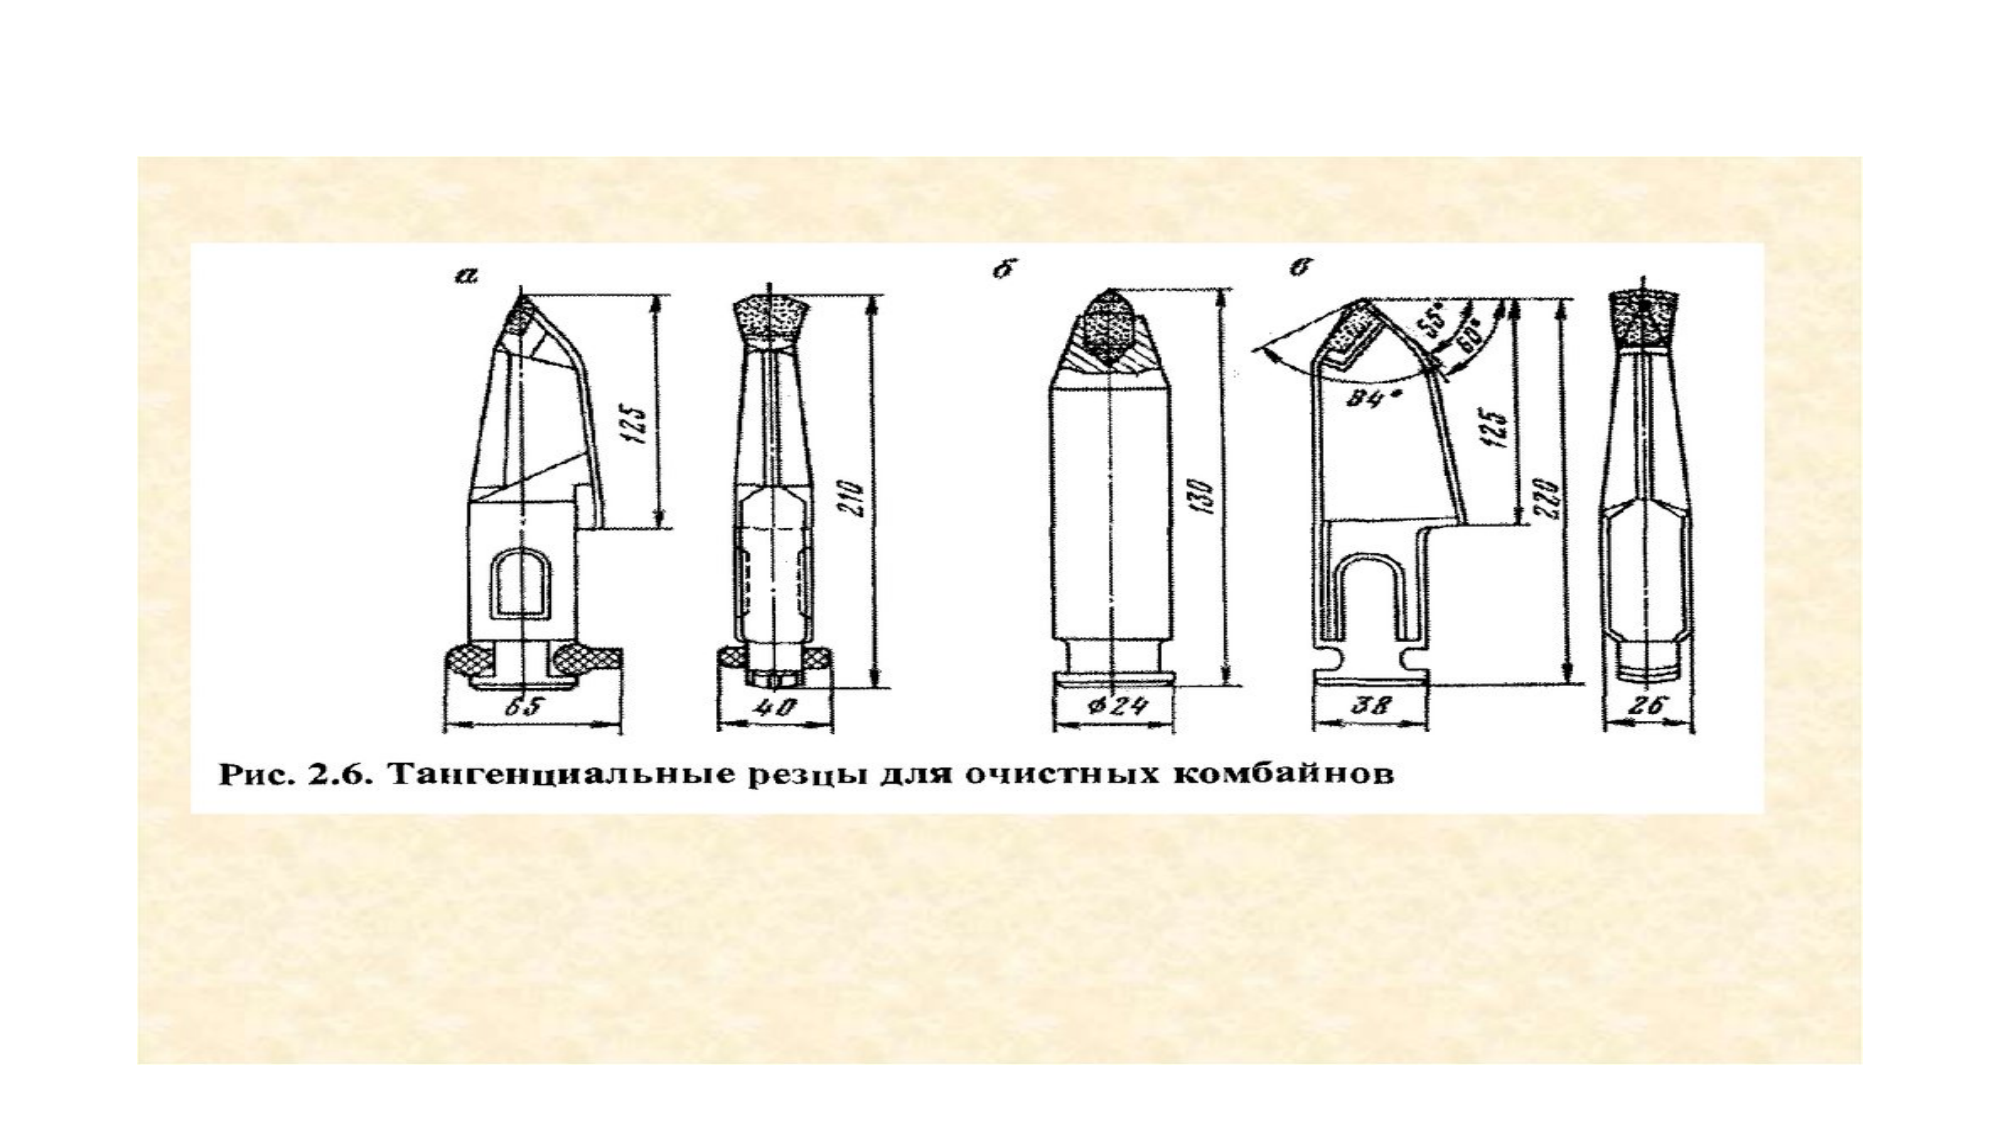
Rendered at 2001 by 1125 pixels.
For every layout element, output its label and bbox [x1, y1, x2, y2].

list [137, 156, 1863, 1066]
